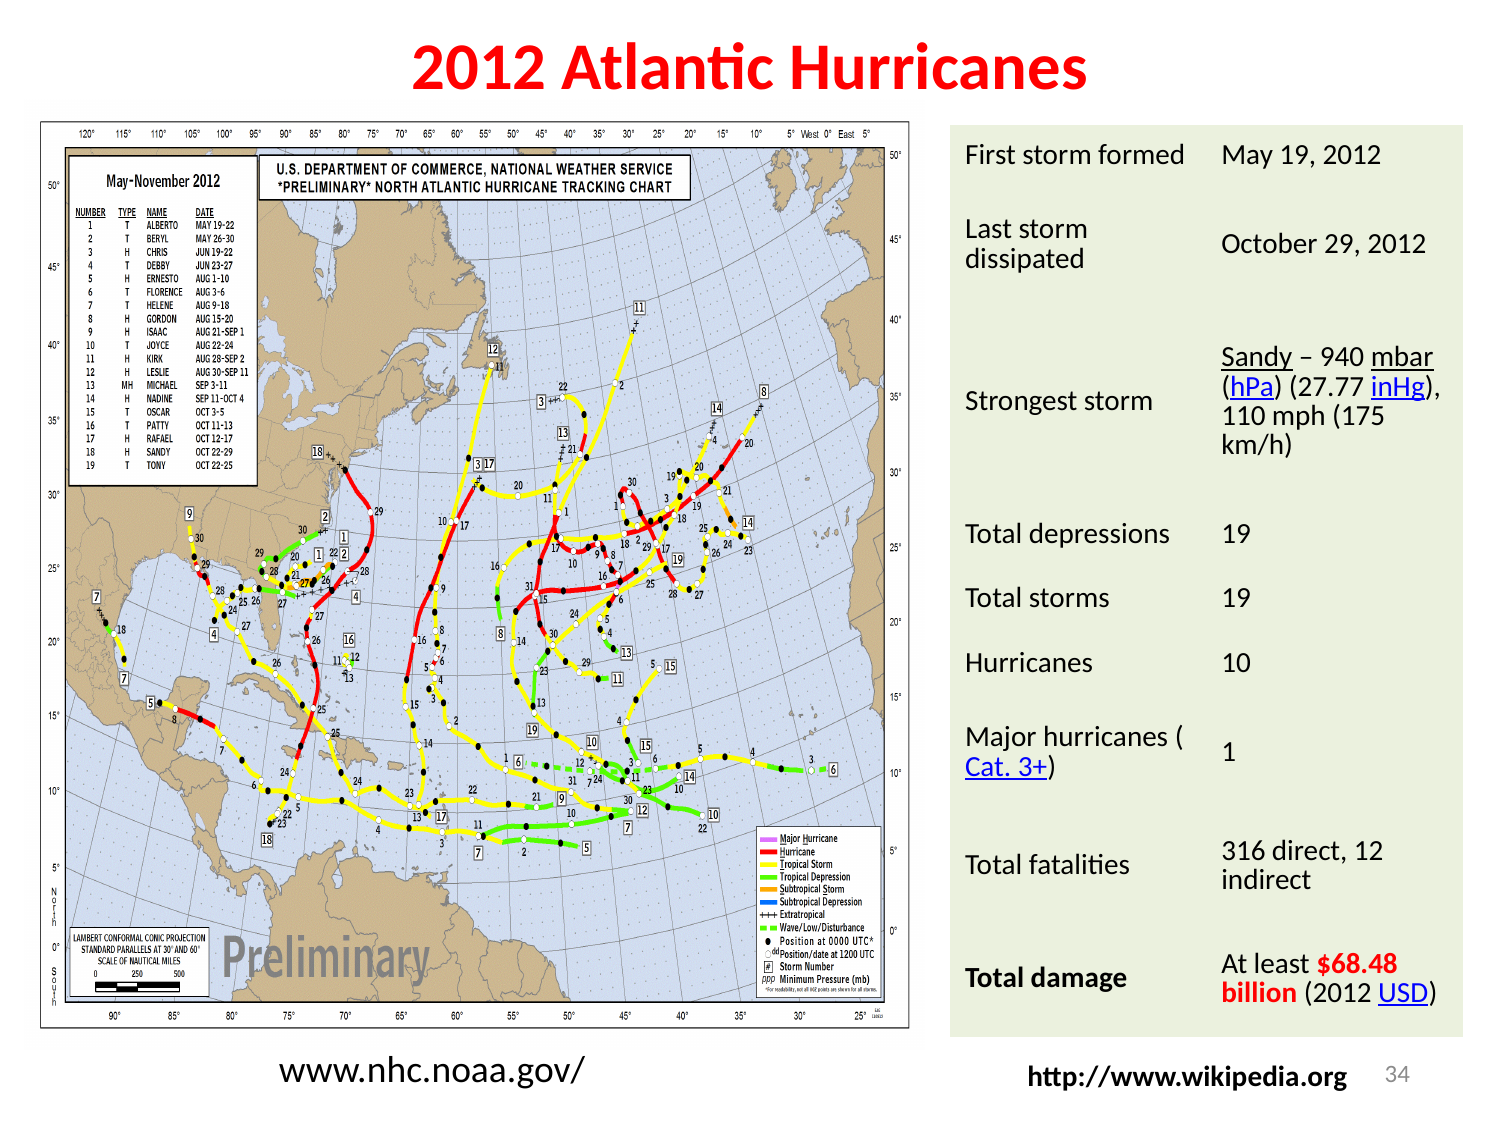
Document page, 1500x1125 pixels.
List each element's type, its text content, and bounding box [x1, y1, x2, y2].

table_cell Total storms [950, 568, 1206, 633]
table_cell 316 direct, 12 indirect [1206, 811, 1463, 924]
title 2012 Atlantic Hurricanes [75, 12, 1425, 113]
slide_number 34 [1074, 1042, 1425, 1103]
table_header First storm formed [950, 125, 1206, 190]
table_cell Hurricanes [950, 633, 1206, 698]
picture [24, 99, 926, 1051]
table_cell 1 [1206, 698, 1463, 811]
table_header May 19, 2012 [1206, 125, 1463, 190]
text_box http://www.wikipedia.org [1012, 1049, 1074, 1100]
table_cell October 29, 2012 [1206, 190, 1463, 303]
table_cell Strongest storm [950, 303, 1206, 504]
table_cell Major hurricanes (Cat. 3+) [950, 698, 1206, 811]
table_cell Last storm dissipated [950, 190, 1206, 303]
table_cell Total damage [950, 924, 1206, 1037]
table_cell Total depressions [950, 504, 1206, 568]
table_cell 10 [1206, 633, 1463, 698]
text_box www.nhc.noaa.gov/ [264, 1060, 601, 1098]
table_cell At least $68.48 billion (2012 USD) [1206, 924, 1463, 1037]
table_cell Sandy – 940 mbar (hPa) (27.77 inHg), 110 mph (175 km/h) [1206, 303, 1463, 504]
table_cell 19 [1206, 504, 1463, 568]
table_cell 19 [1206, 568, 1463, 633]
table_cell Total fatalities [950, 811, 1206, 924]
